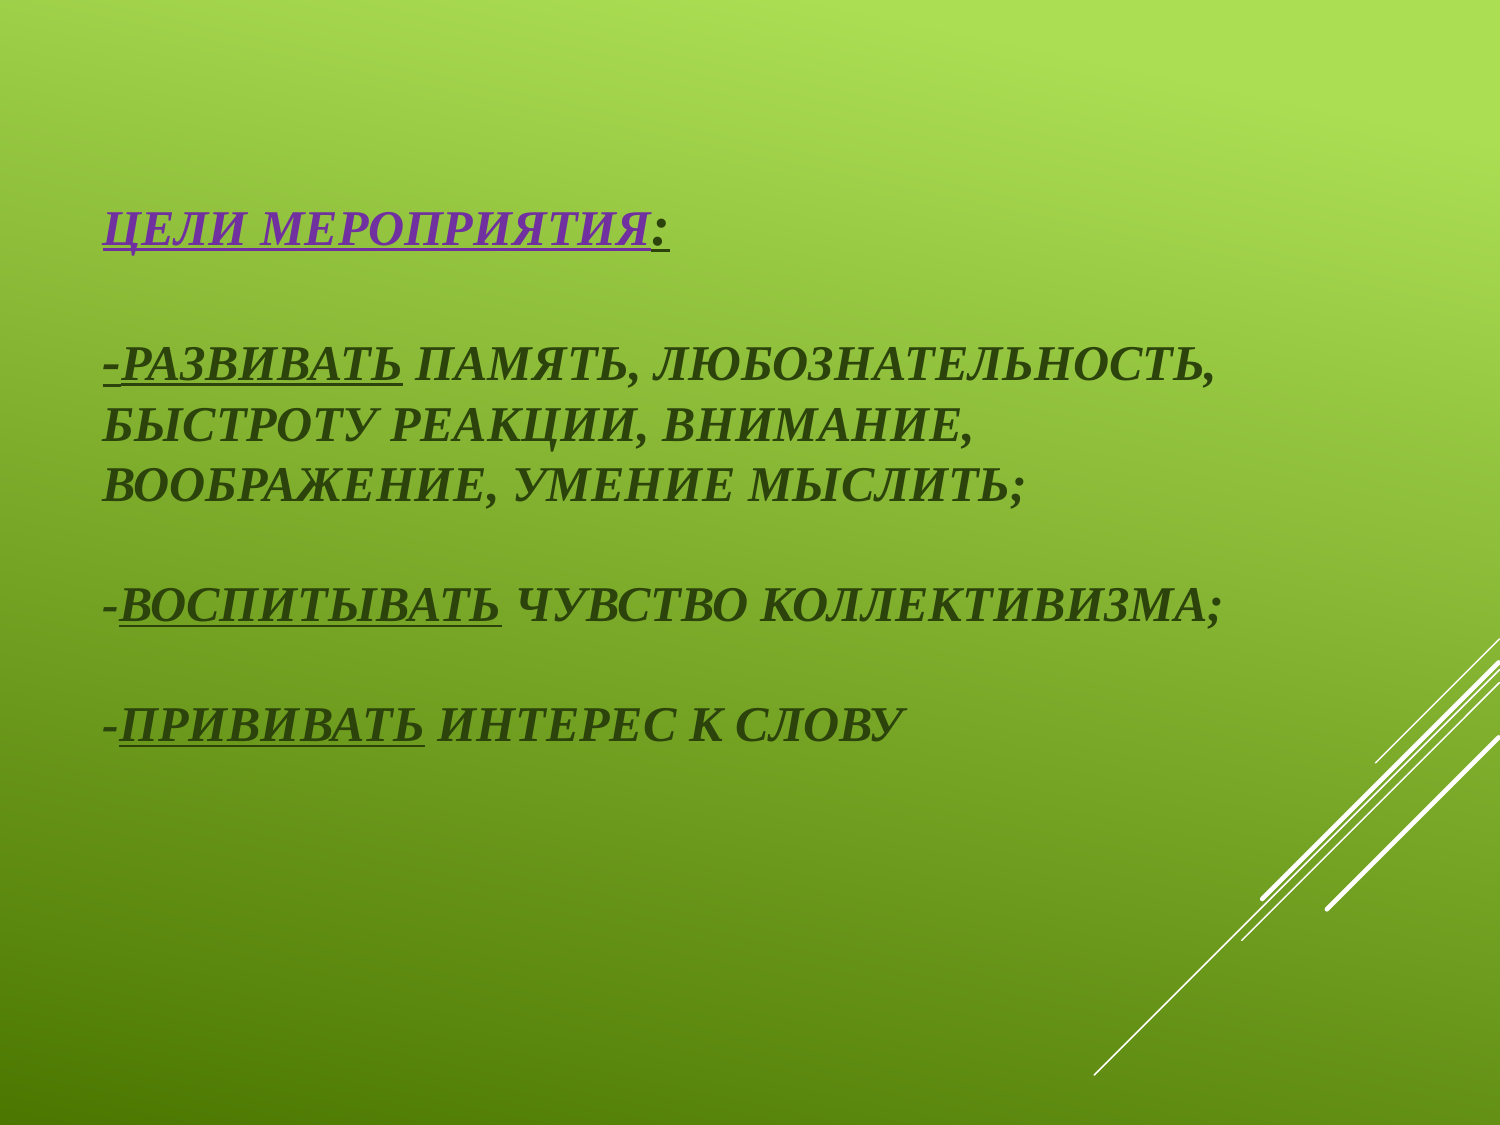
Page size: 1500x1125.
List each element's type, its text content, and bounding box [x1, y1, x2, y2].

title Цели мероприятия: -развивать память, любознательность, быстроту реакции, внимание, воображение, умение мыслить; -воспитывать чувство коллективизма; -прививать интерес к слову [87, 113, 1377, 988]
